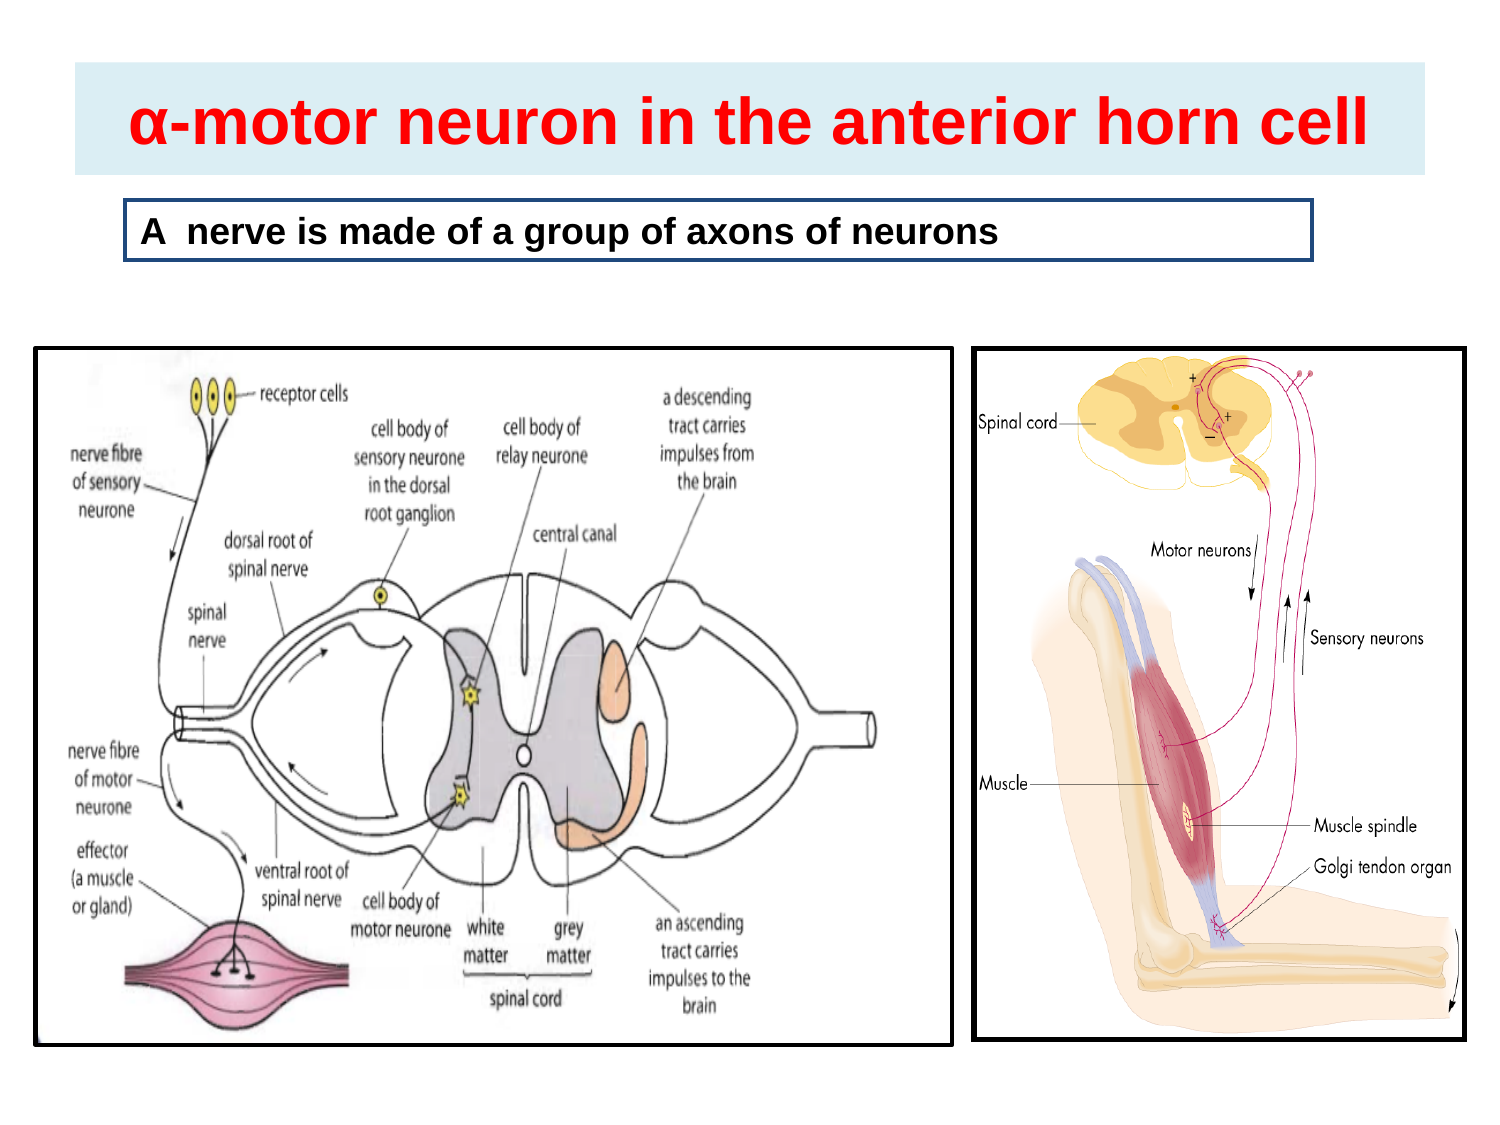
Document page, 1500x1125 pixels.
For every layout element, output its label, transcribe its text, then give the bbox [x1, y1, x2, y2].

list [37, 349, 951, 1043]
picture [974, 349, 1463, 1038]
title α-motor neuron in the anterior horn cell [75, 62, 1425, 175]
text_box A nerve is made of a group of axons of neurons [124, 199, 1313, 260]
